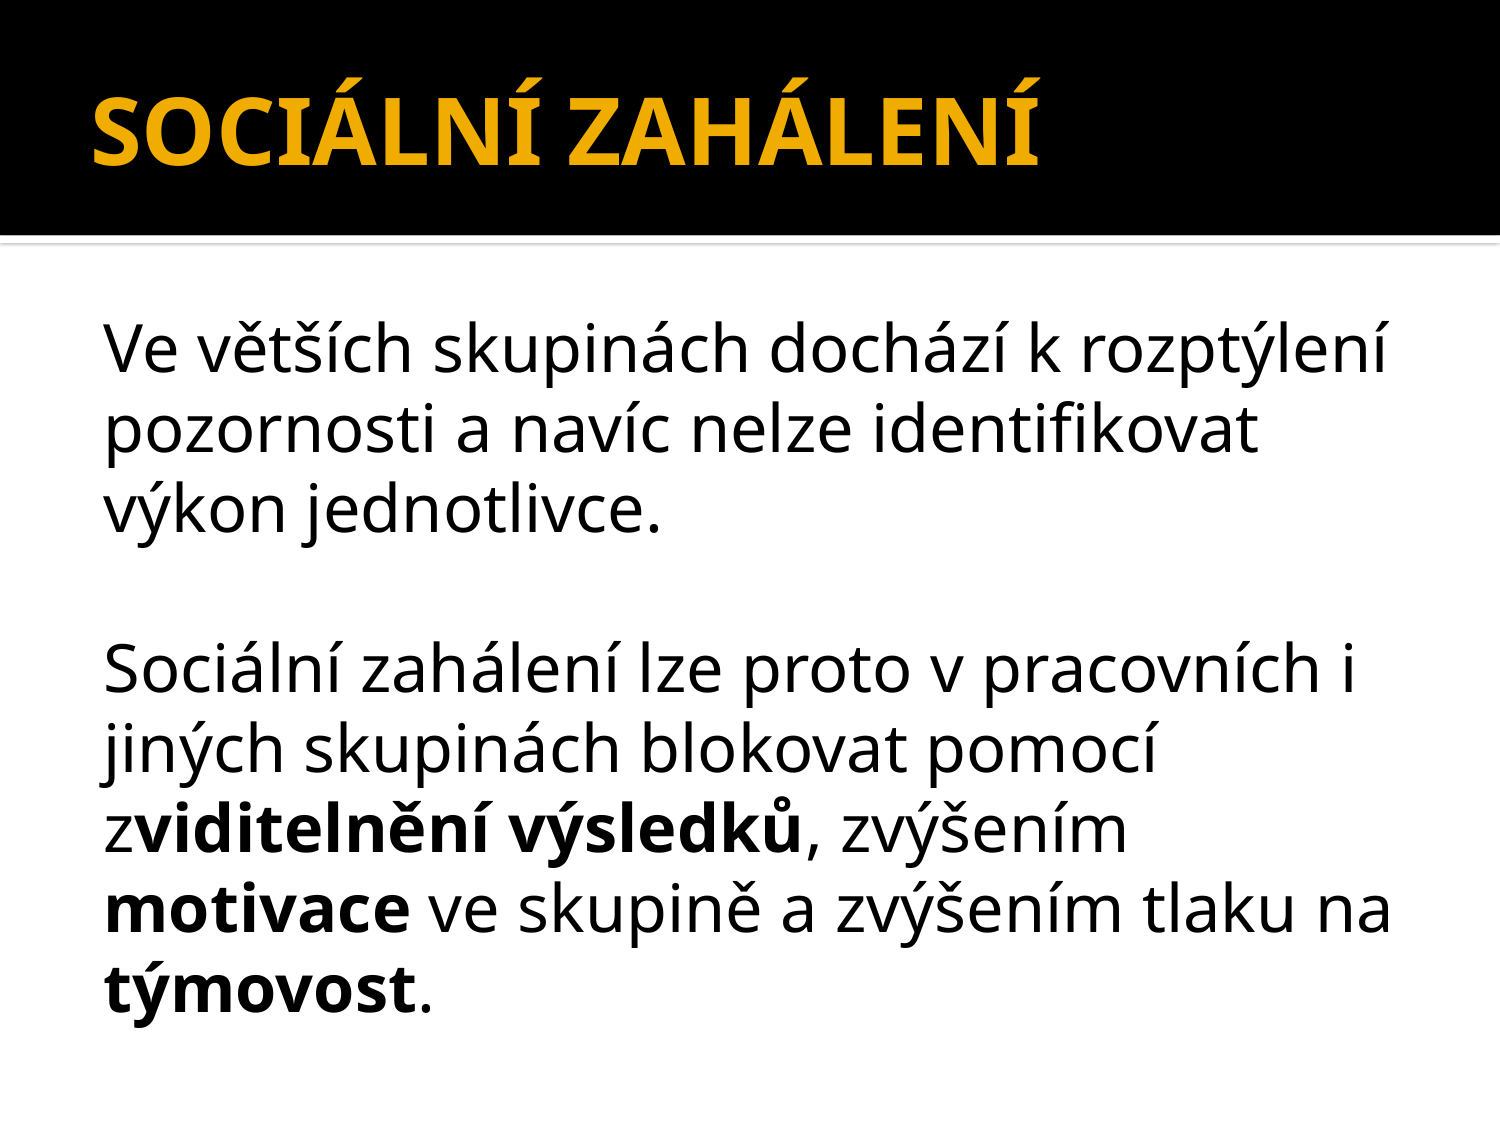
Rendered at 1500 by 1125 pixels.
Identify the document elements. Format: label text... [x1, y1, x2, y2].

title SOCIÁLNÍ ZAHÁLENÍ [75, 25, 1425, 231]
list Ve větších skupinách dochází k rozptýlení pozornosti a navíc nelze identifikovat výkon jednotlivce. Sociální zahálení lze proto v pracovních i jiných skupinách blokovat pomocí zviditelnění výsledků, zvýšením motivace ve skupině a zvýšením tlaku na týmovost. [75, 291, 1425, 1050]
